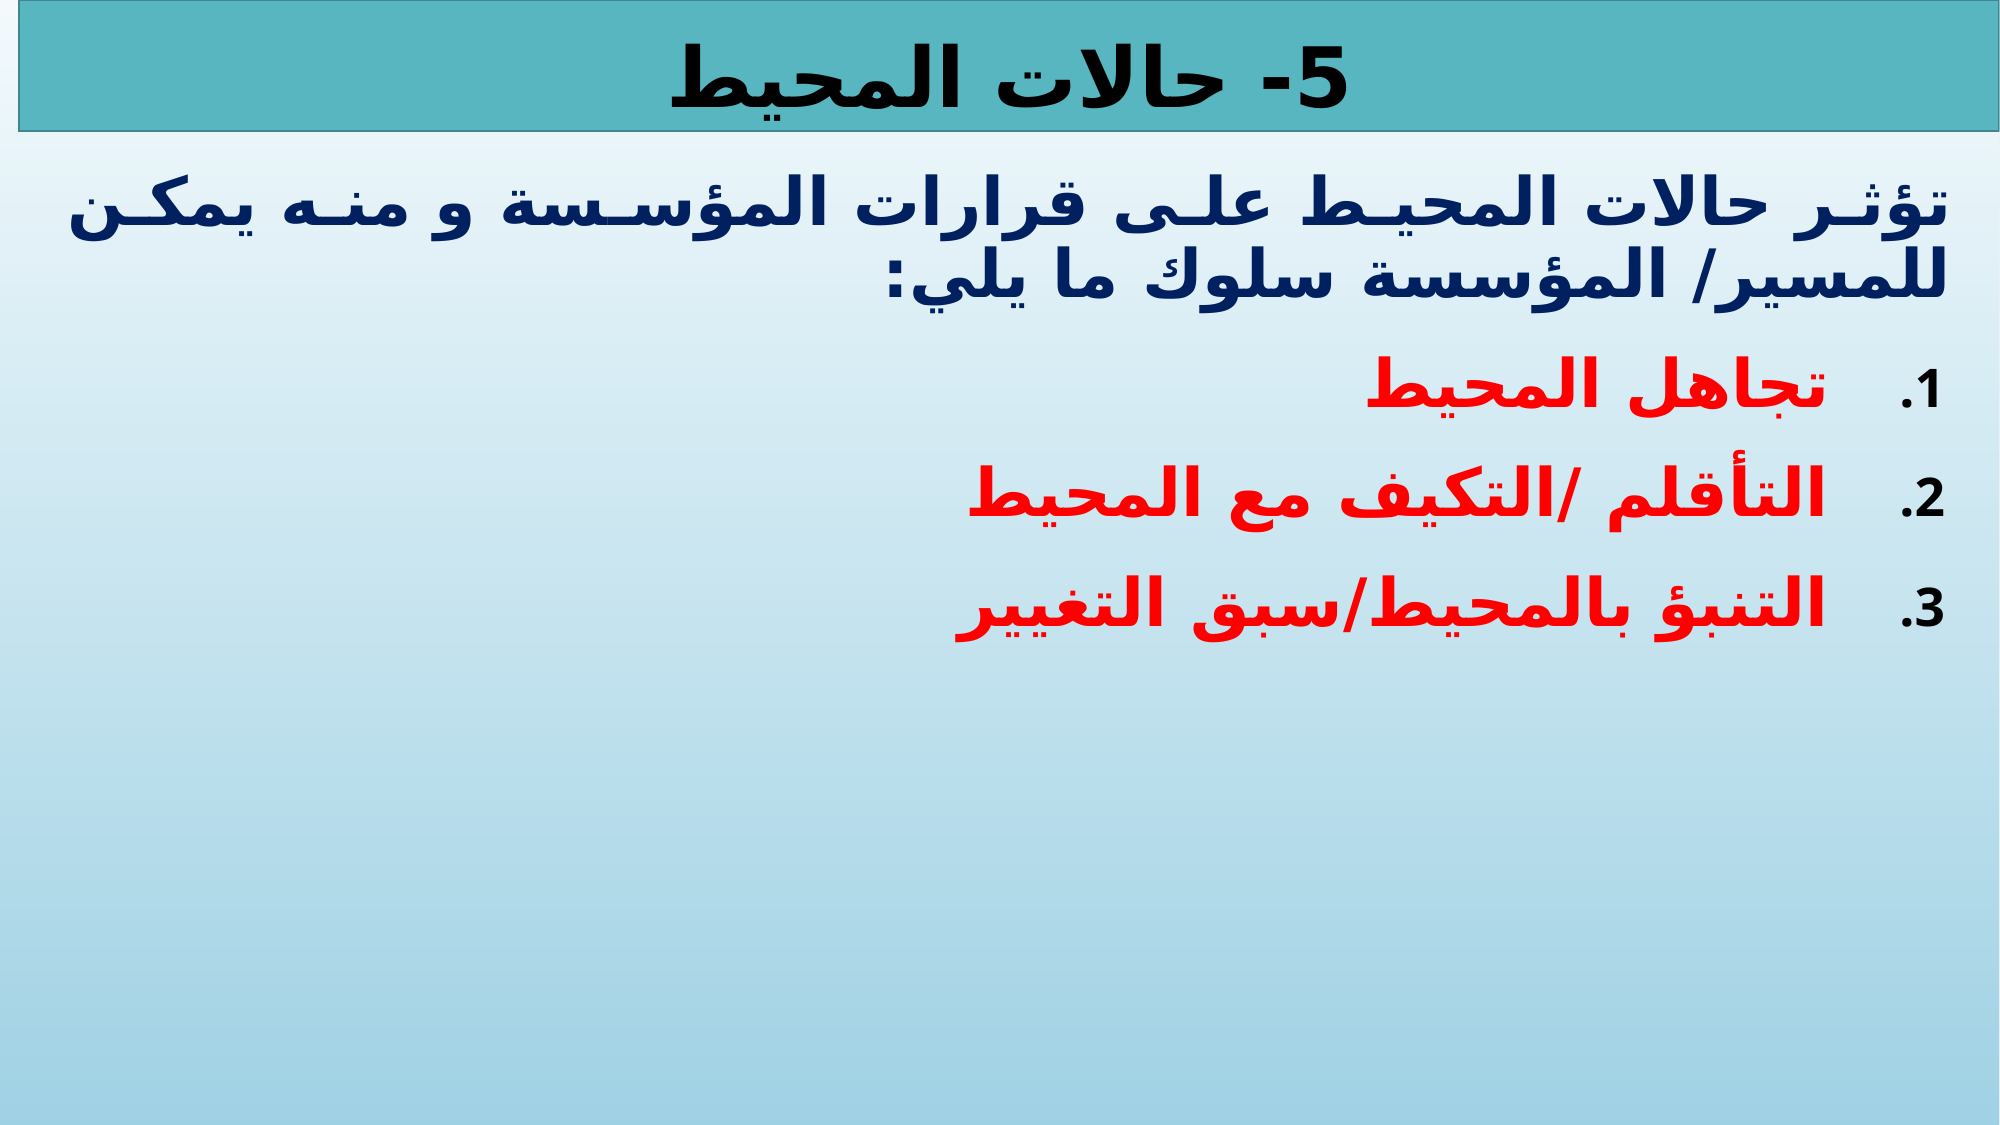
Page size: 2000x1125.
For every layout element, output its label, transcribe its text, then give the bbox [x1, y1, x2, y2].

text_box تؤثر حالات المحيط على قرارات المؤسسة و منه يمكن للمسير/ المؤسسة سلوك ما يلي: تجاهل المحيط التأقلم /التكيف مع المحيط التنبؤ بالمحيط/سبق التغيير [52, 160, 1967, 648]
title 5- حالات المحيط [18, 0, 2000, 132]
